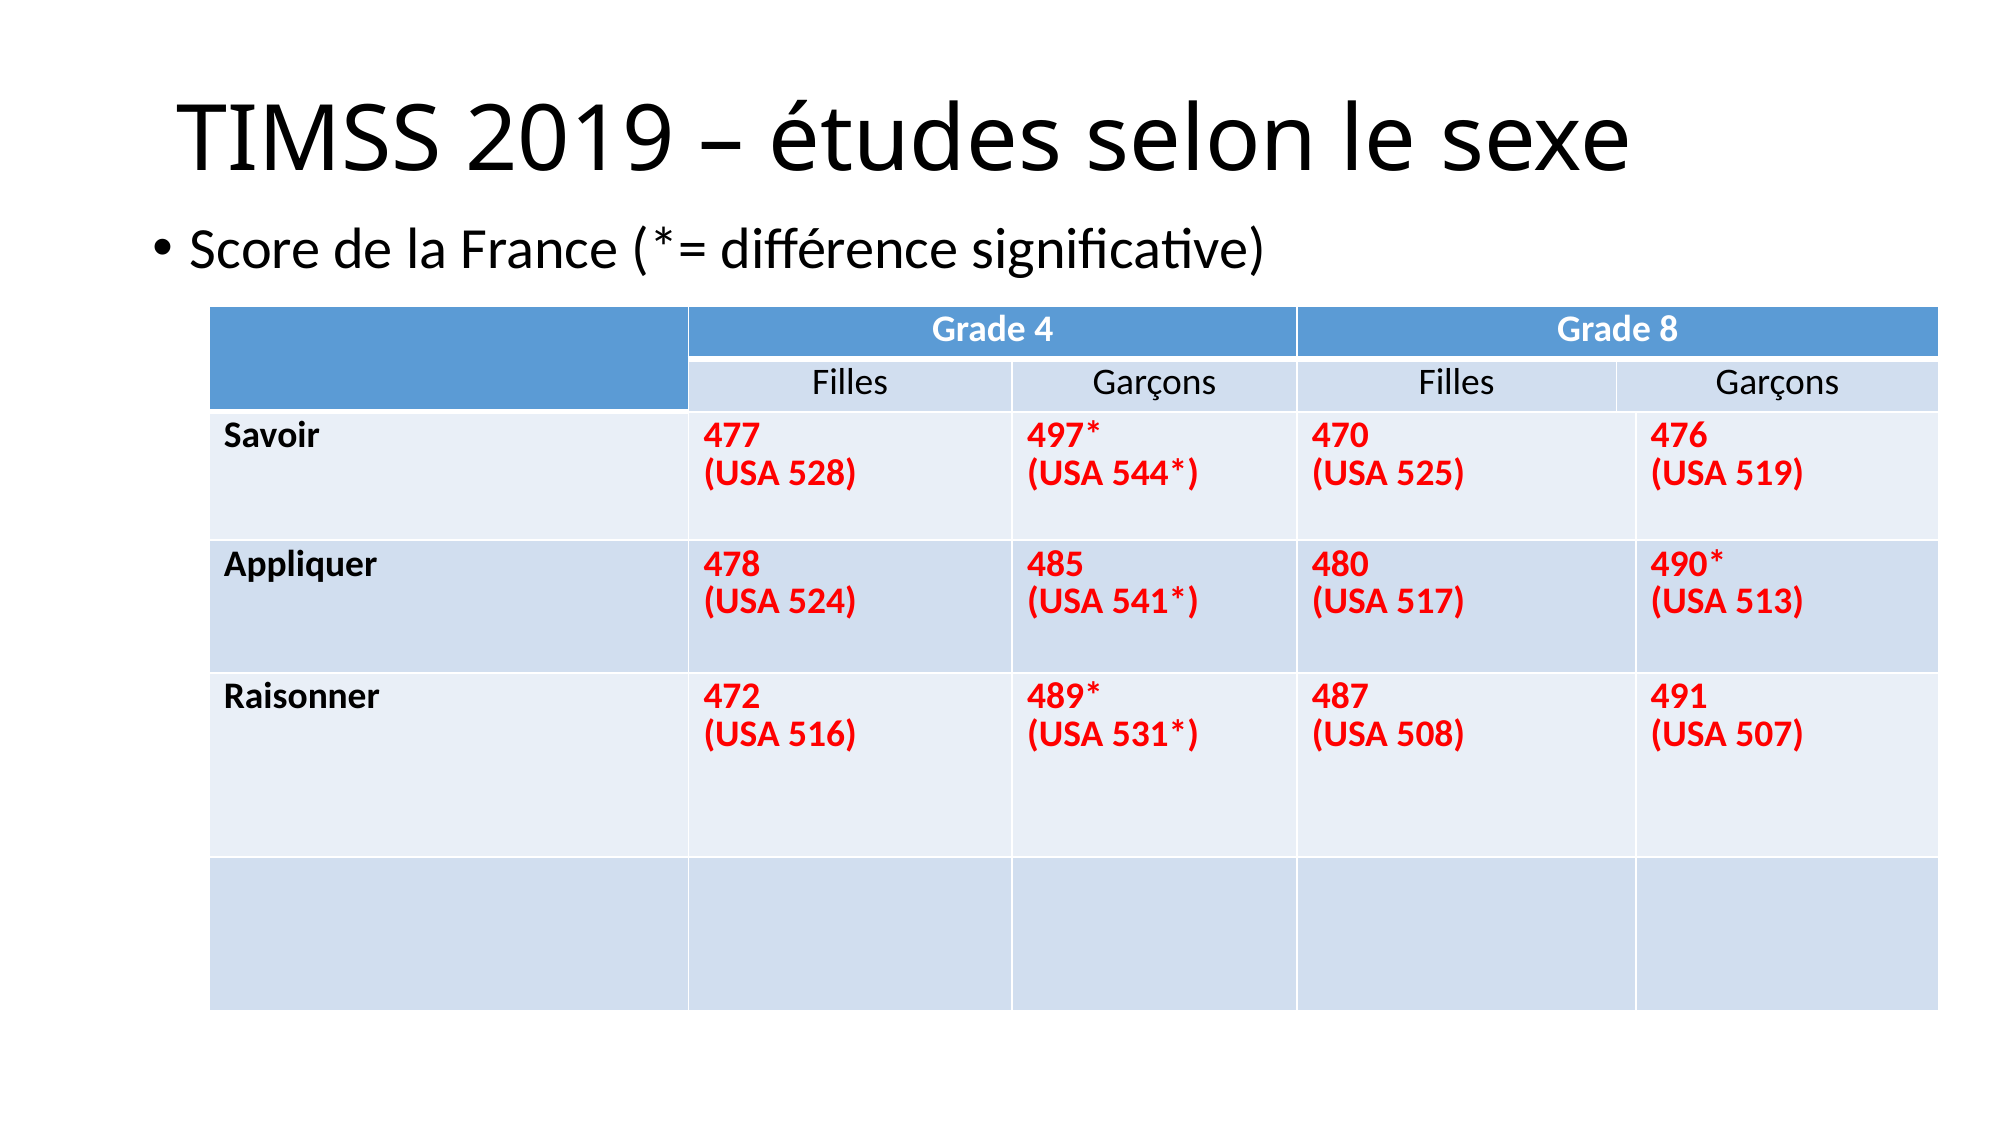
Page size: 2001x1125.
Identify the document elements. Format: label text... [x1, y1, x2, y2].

table_cell Garçons [1013, 362, 1296, 411]
table_cell Appliquer [210, 541, 688, 672]
table_cell 480 (USA 517) [1298, 541, 1635, 672]
table_cell 485 (USA 541*) [1013, 541, 1296, 672]
table_cell 476 (USA 519) [1637, 413, 1938, 539]
table_cell Raisonner [210, 674, 688, 856]
table_cell [210, 858, 688, 1010]
table_cell 490* (USA 513) [1637, 541, 1938, 672]
table_cell 489* (USA 531*) [1013, 674, 1296, 856]
title TIMSS 2019 – études selon le sexe [137, 59, 1863, 210]
list Score de la France (*= différence significative) [137, 210, 1863, 1014]
table_header [210, 307, 688, 409]
table_cell 487 (USA 508) [1298, 674, 1635, 856]
table_cell Filles [1298, 362, 1616, 411]
table_cell 472 (USA 516) [689, 674, 1011, 856]
table_cell 478 (USA 524) [689, 541, 1011, 672]
table_cell Filles [689, 362, 1011, 411]
table_cell 497* (USA 544*) [1013, 413, 1296, 539]
table_cell [689, 858, 1011, 1010]
table_cell Savoir [210, 414, 688, 539]
table_cell [1637, 858, 1938, 1010]
table_cell 477 (USA 528) [689, 413, 1011, 539]
table_cell [1298, 858, 1635, 1010]
table_cell Garçons [1617, 362, 1938, 411]
table_header Grade 8 [1298, 307, 1938, 356]
table_cell 491 (USA 507) [1637, 674, 1938, 856]
table_header Grade 4 [689, 307, 1296, 356]
table_cell 470 (USA 525) [1298, 413, 1635, 539]
table_cell [1013, 858, 1296, 1010]
